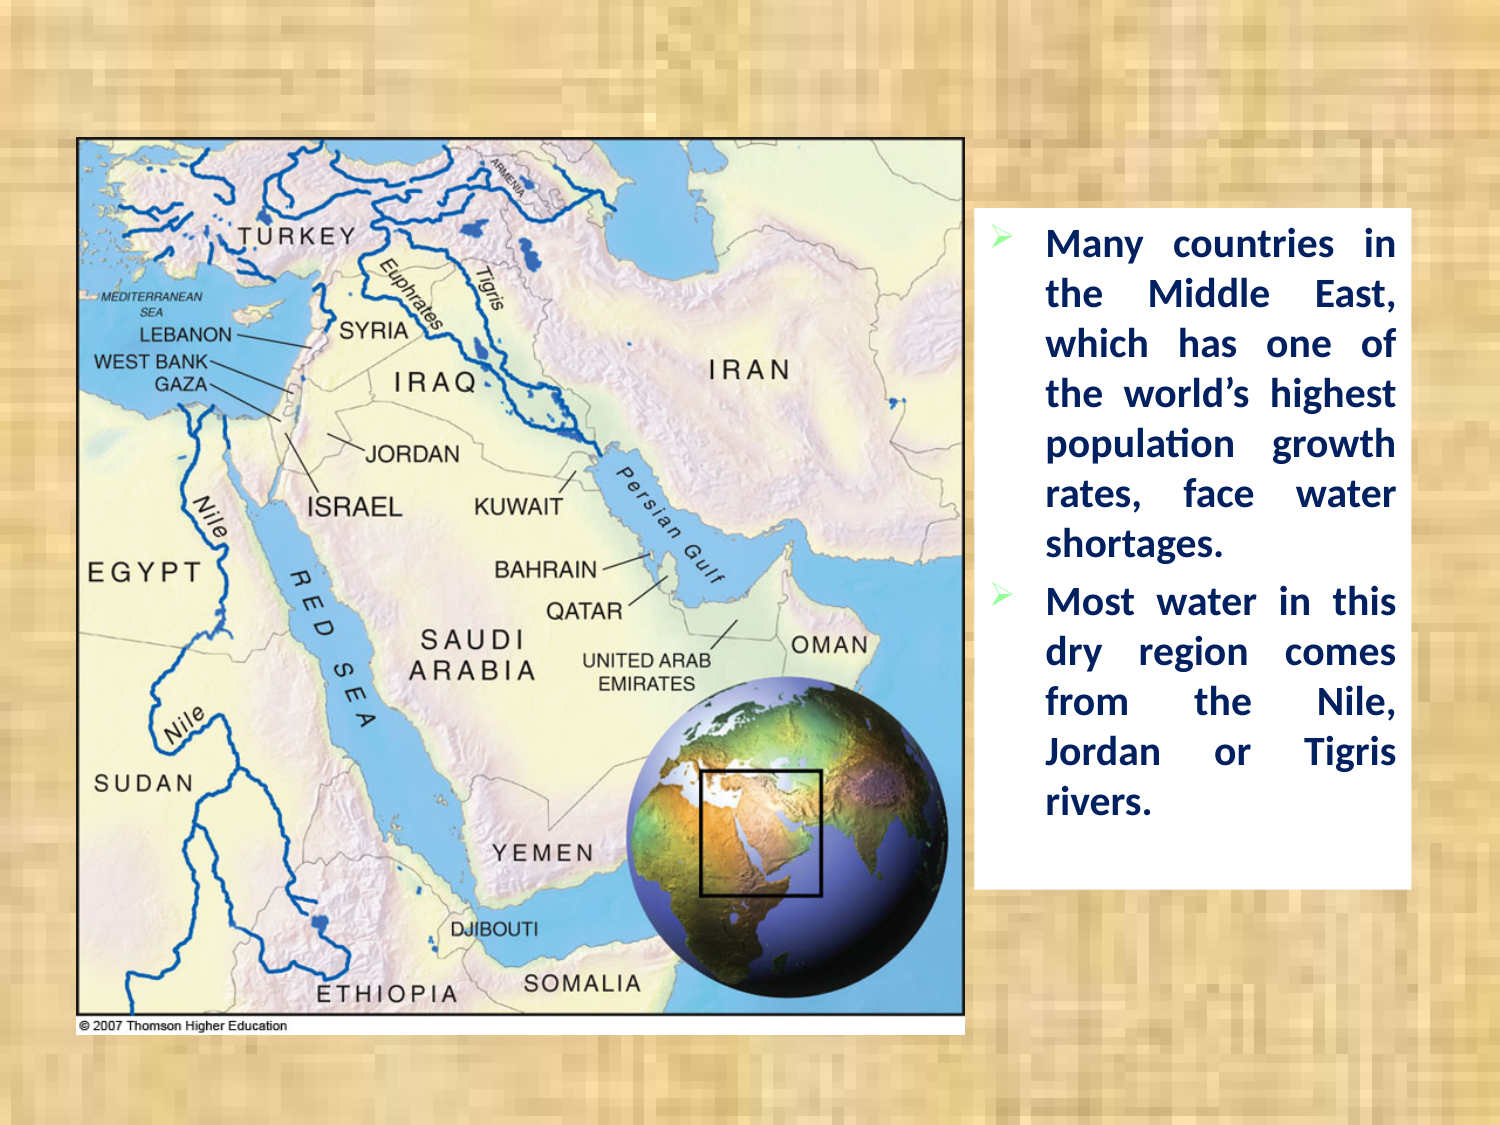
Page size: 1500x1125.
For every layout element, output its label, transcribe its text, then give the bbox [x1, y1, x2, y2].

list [76, 136, 965, 1036]
picture [0, 0, 1500, 1125]
text_box Many countries in the Middle East, which has one of the world’s highest population growth rates, face water shortages. Most water in this dry region comes from the Nile, Jordan or Tigris rivers. [974, 208, 1412, 890]
